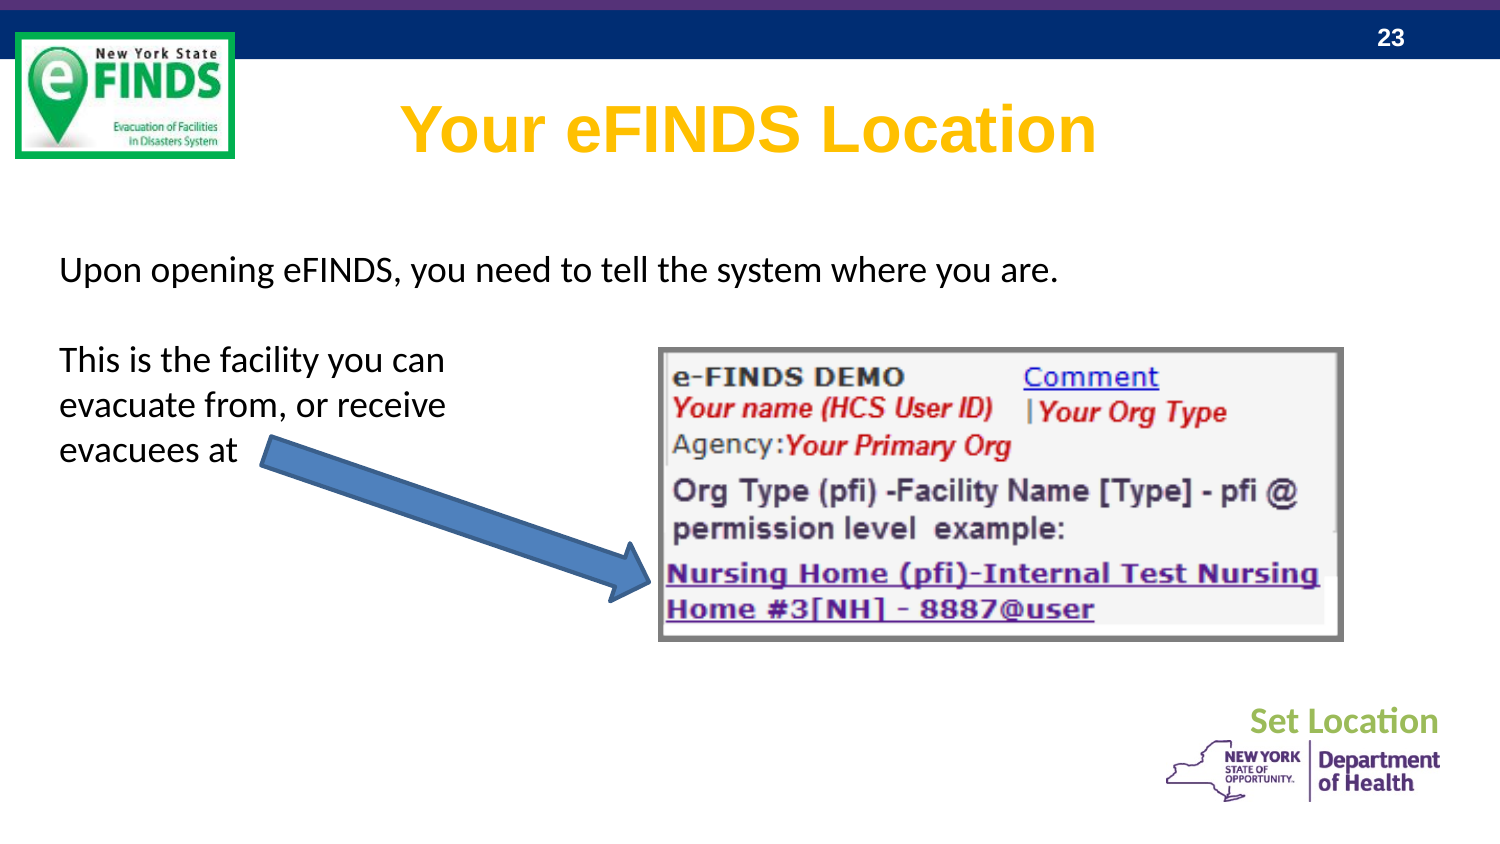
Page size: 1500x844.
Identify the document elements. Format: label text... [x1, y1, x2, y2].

text_box Set Location [1203, 689, 1487, 749]
title Your eFINDS Location [15, 64, 1484, 187]
text_box [259, 434, 652, 604]
picture [1166, 740, 1440, 802]
picture [658, 347, 1344, 642]
text_box Upon opening eFINDS, you need to tell the system where you are. This is the facility you can evacuate from, or receive evacuees at [44, 237, 1106, 478]
picture [14, 32, 235, 160]
